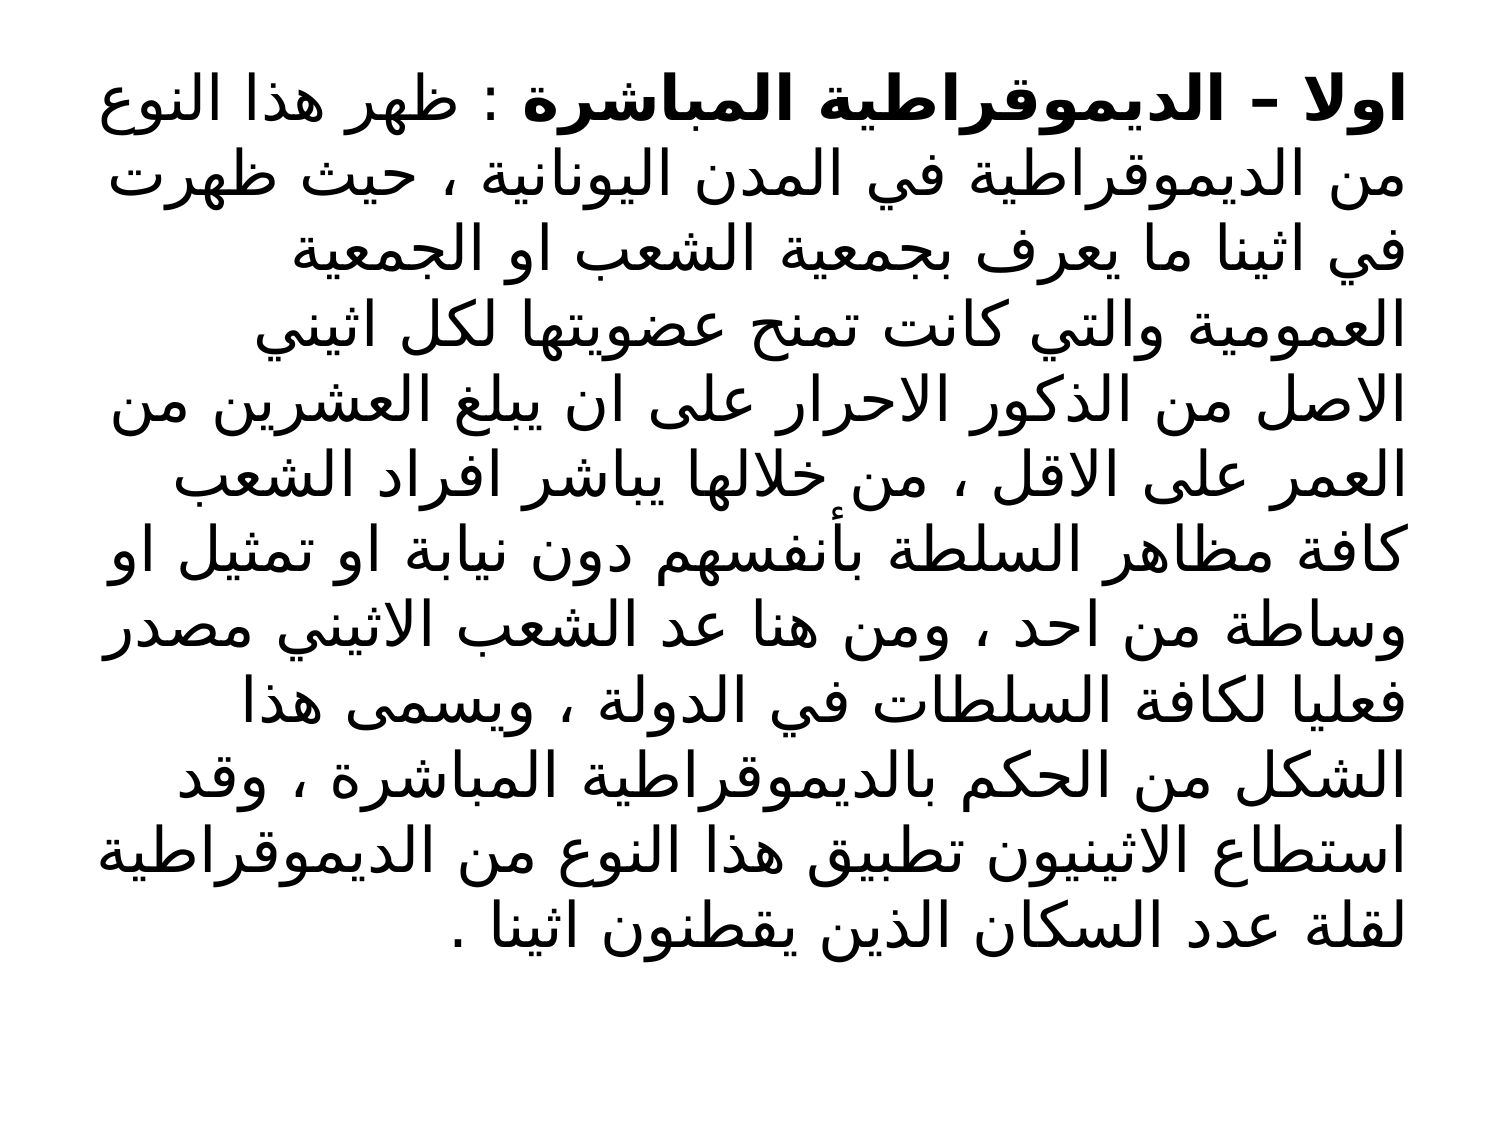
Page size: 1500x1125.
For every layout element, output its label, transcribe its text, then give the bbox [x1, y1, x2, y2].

list اولا – الديموقراطية المباشرة : ظهر هذا النوع من الديموقراطية في المدن اليونانية ، حيث ظهرت في اثينا ما يعرف بجمعية الشعب او الجمعية العمومية والتي كانت تمنح عضويتها لكل اثيني الاصل من الذكور الاحرار على ان يبلغ العشرين من العمر على الاقل ، من خلالها يباشر افراد الشعب كافة مظاهر السلطة بأنفسهم دون نيابة او تمثيل او وساطة من احد ، ومن هنا عد الشعب الاثيني مصدر فعليا لكافة السلطات في الدولة ، ويسمى هذا الشكل من الحكم بالديموقراطية المباشرة ، وقد استطاع الاثينيون تطبيق هذا النوع من الديموقراطية لقلة عدد السكان الذين يقطنون اثينا . [75, 50, 1425, 1005]
